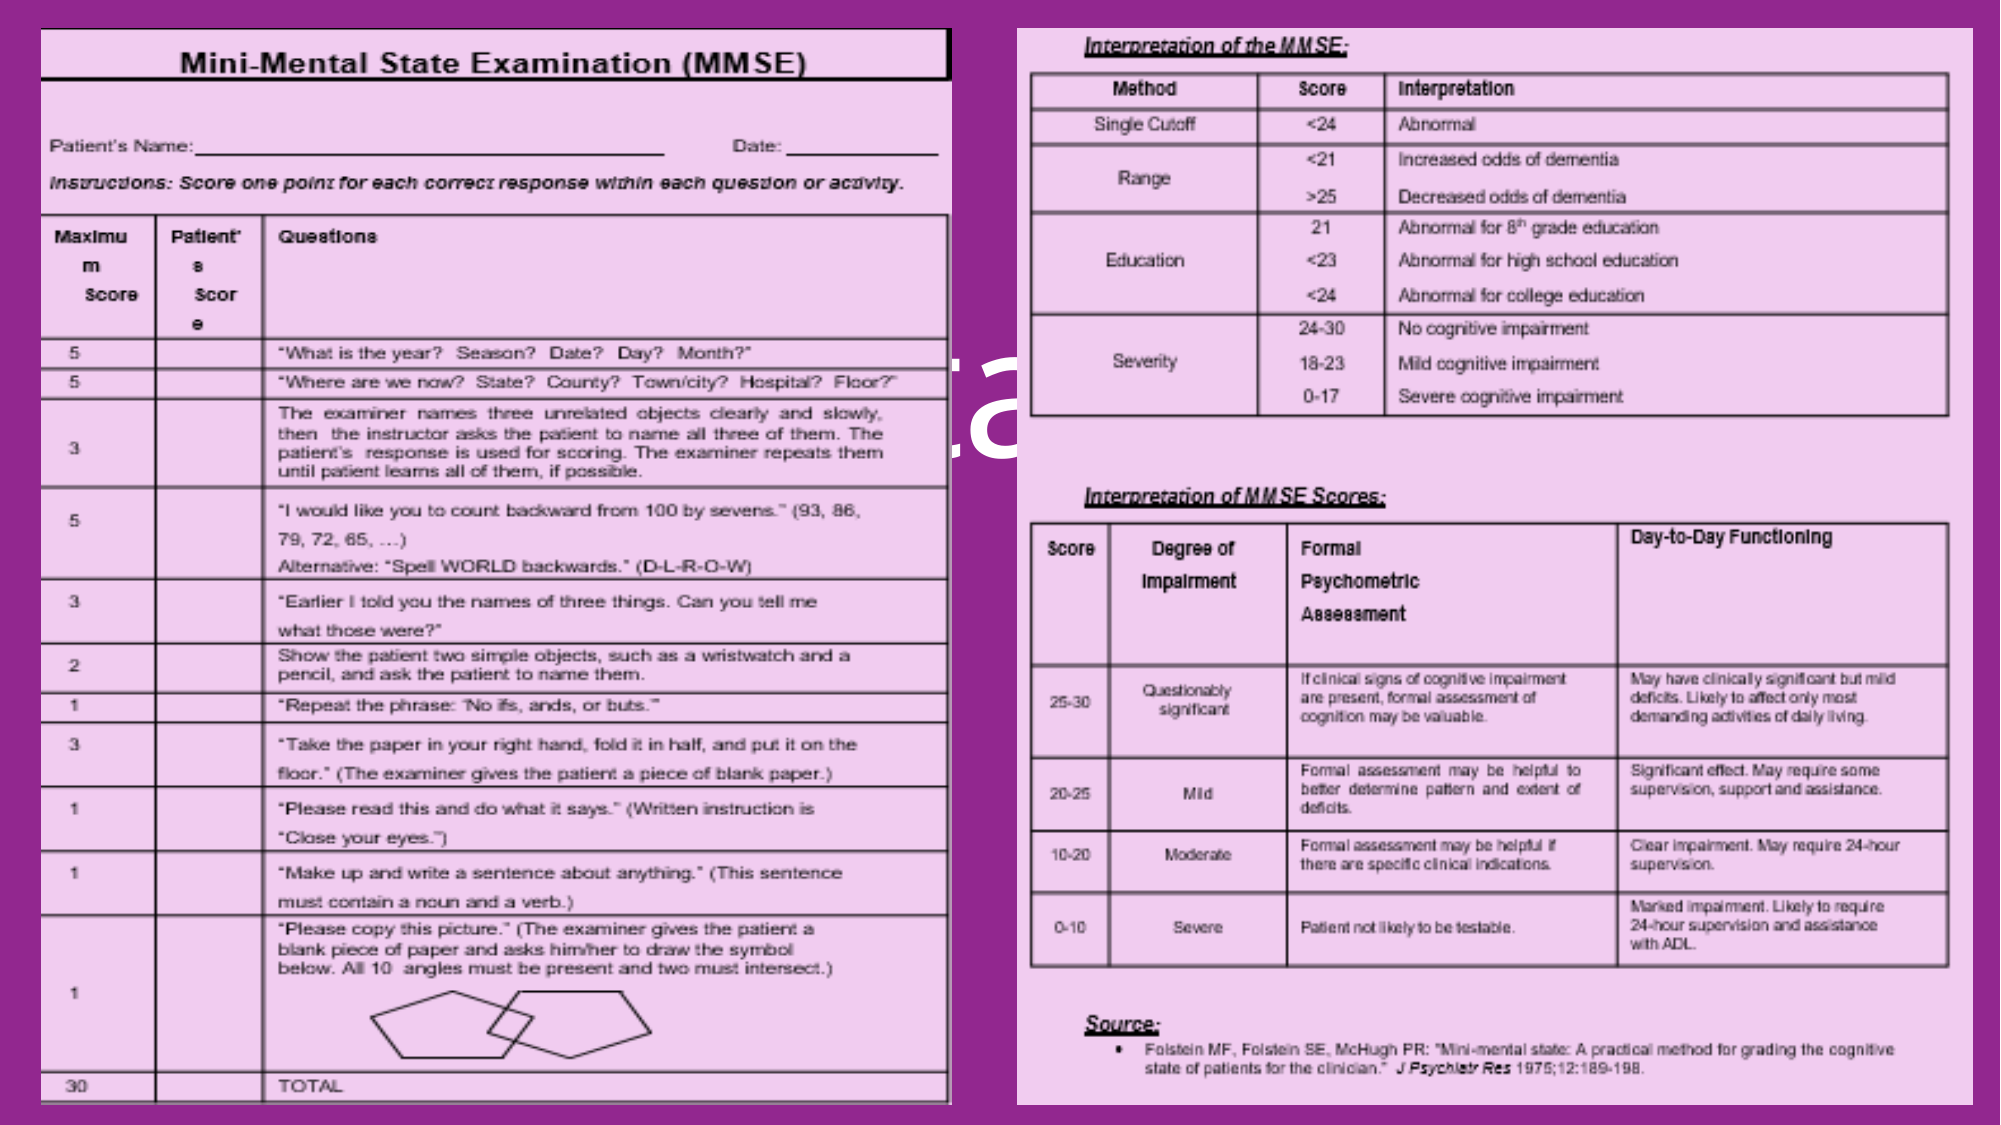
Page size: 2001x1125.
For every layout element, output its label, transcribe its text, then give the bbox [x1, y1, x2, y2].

picture [41, 28, 952, 1105]
picture [1017, 28, 1973, 1105]
title Mini Mental State Exam (2) [952, 126, 1017, 677]
